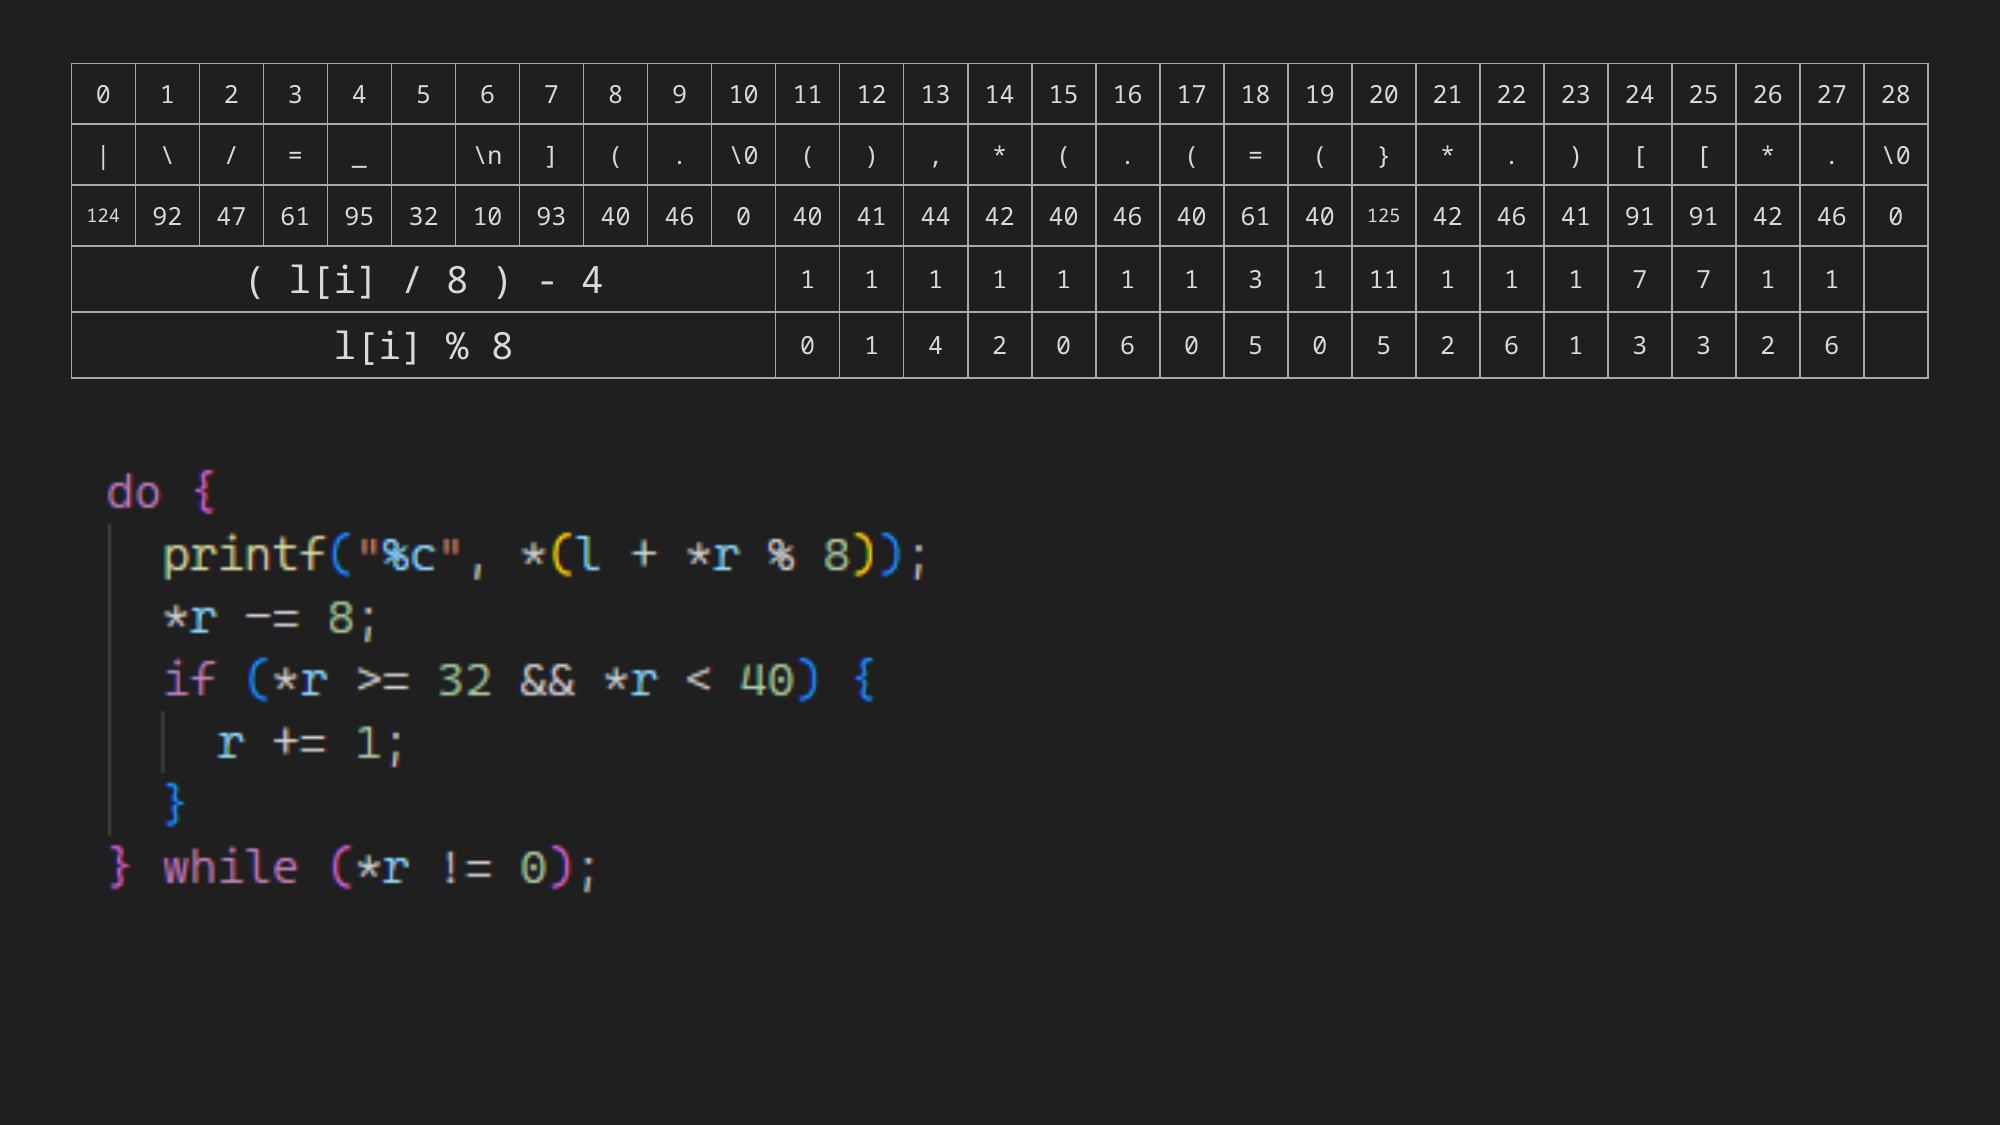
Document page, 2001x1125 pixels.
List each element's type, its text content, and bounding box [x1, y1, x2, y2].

table_cell 3 [1673, 313, 1735, 377]
table_header 6 [456, 64, 519, 123]
table_cell [ [1673, 125, 1735, 184]
table_header 1 [136, 64, 199, 123]
table_header 3 [264, 64, 327, 123]
table_cell 124 [72, 186, 135, 245]
table_cell 61 [264, 186, 327, 245]
table_cell 42 [1737, 186, 1799, 245]
table_cell . [1481, 125, 1543, 184]
table_header 15 [1033, 64, 1095, 123]
table_cell 125 [1353, 186, 1415, 245]
table_cell * [1737, 125, 1799, 184]
table_cell 3 [1609, 313, 1671, 377]
table_cell 1 [1737, 247, 1799, 311]
table_cell 2 [1737, 313, 1799, 377]
table_cell _ [328, 125, 391, 184]
table_header 4 [328, 64, 391, 123]
table_cell 41 [1545, 186, 1607, 245]
table_cell * [969, 125, 1031, 184]
table_cell 42 [969, 186, 1031, 245]
table_cell 40 [1033, 186, 1095, 245]
table_cell 1 [1417, 247, 1479, 311]
table_cell 0 [1161, 313, 1223, 377]
table_cell 1 [1097, 247, 1159, 311]
table_header 23 [1545, 64, 1607, 123]
table_cell 40 [1161, 186, 1223, 245]
table_header 18 [1225, 64, 1287, 123]
table_cell \ [136, 125, 199, 184]
table_cell = [1225, 125, 1287, 184]
table_cell [392, 125, 455, 184]
table_cell 0 [1289, 313, 1351, 377]
table_cell = [264, 125, 327, 184]
table_header 25 [1673, 64, 1735, 123]
table_cell ( [1161, 125, 1223, 184]
table_cell ) [1545, 125, 1607, 184]
table_cell * [1417, 125, 1479, 184]
table_cell \0 [1865, 125, 1927, 184]
table_header 2 [200, 64, 263, 123]
table_cell \n [456, 125, 519, 184]
table_cell . [1801, 125, 1863, 184]
table_cell 1 [840, 247, 903, 311]
table_cell 1 [1545, 313, 1607, 377]
table_header 11 [776, 64, 839, 123]
picture [84, 464, 942, 910]
table_cell 1 [904, 247, 967, 311]
table_header 0 [72, 64, 135, 123]
table_cell 47 [200, 186, 263, 245]
table_cell 93 [520, 186, 583, 245]
table_cell } [1353, 125, 1415, 184]
table_cell 46 [648, 186, 711, 245]
table_cell 61 [1225, 186, 1287, 245]
table_header 22 [1481, 64, 1543, 123]
table_header 10 [712, 64, 775, 123]
table_cell 1 [1161, 247, 1223, 311]
table_header 7 [520, 64, 583, 123]
table_cell 0 [712, 186, 775, 245]
table_cell 42 [1417, 186, 1479, 245]
table_cell 5 [1225, 313, 1287, 377]
table_cell 2 [1417, 313, 1479, 377]
table_cell 40 [776, 186, 839, 245]
table_cell 3 [1225, 247, 1287, 311]
table_cell [ [1609, 125, 1671, 184]
table_cell 1 [1289, 247, 1351, 311]
table_cell 46 [1097, 186, 1159, 245]
table_header 24 [1609, 64, 1671, 123]
table_header 12 [840, 64, 903, 123]
table_header 21 [1417, 64, 1479, 123]
table_cell 10 [456, 186, 519, 245]
table_cell 32 [392, 186, 455, 245]
table_cell . [1097, 125, 1159, 184]
table_cell 46 [1481, 186, 1543, 245]
table_cell 0 [1033, 313, 1095, 377]
table_cell 11 [1353, 247, 1415, 311]
table_cell 46 [1801, 186, 1863, 245]
table_cell 4 [904, 313, 967, 377]
table_cell ( [1033, 125, 1095, 184]
table_header 19 [1289, 64, 1351, 123]
table_cell 1 [969, 247, 1031, 311]
table_cell 1 [1033, 247, 1095, 311]
table_cell 1 [1801, 247, 1863, 311]
table_header 20 [1353, 64, 1415, 123]
table_header 13 [904, 64, 967, 123]
table_cell 6 [1801, 313, 1863, 377]
table_cell ( [776, 125, 839, 184]
table_cell \0 [712, 125, 775, 184]
table_cell / [200, 125, 263, 184]
table_header 5 [392, 64, 455, 123]
table_cell , [904, 125, 967, 184]
table_cell 40 [584, 186, 647, 245]
table_cell ( [1289, 125, 1351, 184]
table_cell 91 [1609, 186, 1671, 245]
table_cell 92 [136, 186, 199, 245]
table_cell ( l[i] / 8 ) - 4 [72, 247, 775, 311]
table_header 8 [584, 64, 647, 123]
table_header 14 [969, 64, 1031, 123]
table_cell 44 [904, 186, 967, 245]
table_cell 6 [1097, 313, 1159, 377]
table_cell 41 [840, 186, 903, 245]
table_cell | [72, 125, 135, 184]
table_cell ] [520, 125, 583, 184]
table_cell [1865, 313, 1927, 377]
table_cell 95 [328, 186, 391, 245]
table_header 16 [1097, 64, 1159, 123]
table_cell . [648, 125, 711, 184]
table_cell 1 [840, 313, 903, 377]
table_cell 1 [1481, 247, 1543, 311]
table_cell 0 [776, 313, 839, 377]
table_cell 1 [776, 247, 839, 311]
table_cell 7 [1673, 247, 1735, 311]
table_cell l[i] % 8 [72, 313, 775, 377]
table_header 17 [1161, 64, 1223, 123]
table_header 28 [1865, 64, 1927, 123]
table_cell ( [584, 125, 647, 184]
table_header 27 [1801, 64, 1863, 123]
table_cell 1 [1545, 247, 1607, 311]
table_cell 7 [1609, 247, 1671, 311]
table_cell 5 [1353, 313, 1415, 377]
table_cell 91 [1673, 186, 1735, 245]
table_cell 2 [969, 313, 1031, 377]
table_header 26 [1737, 64, 1799, 123]
table_cell [1865, 247, 1927, 311]
table_cell 6 [1481, 313, 1543, 377]
table_cell ) [840, 125, 903, 184]
table_cell 40 [1289, 186, 1351, 245]
table_cell 0 [1865, 186, 1927, 245]
table_header 9 [648, 64, 711, 123]
